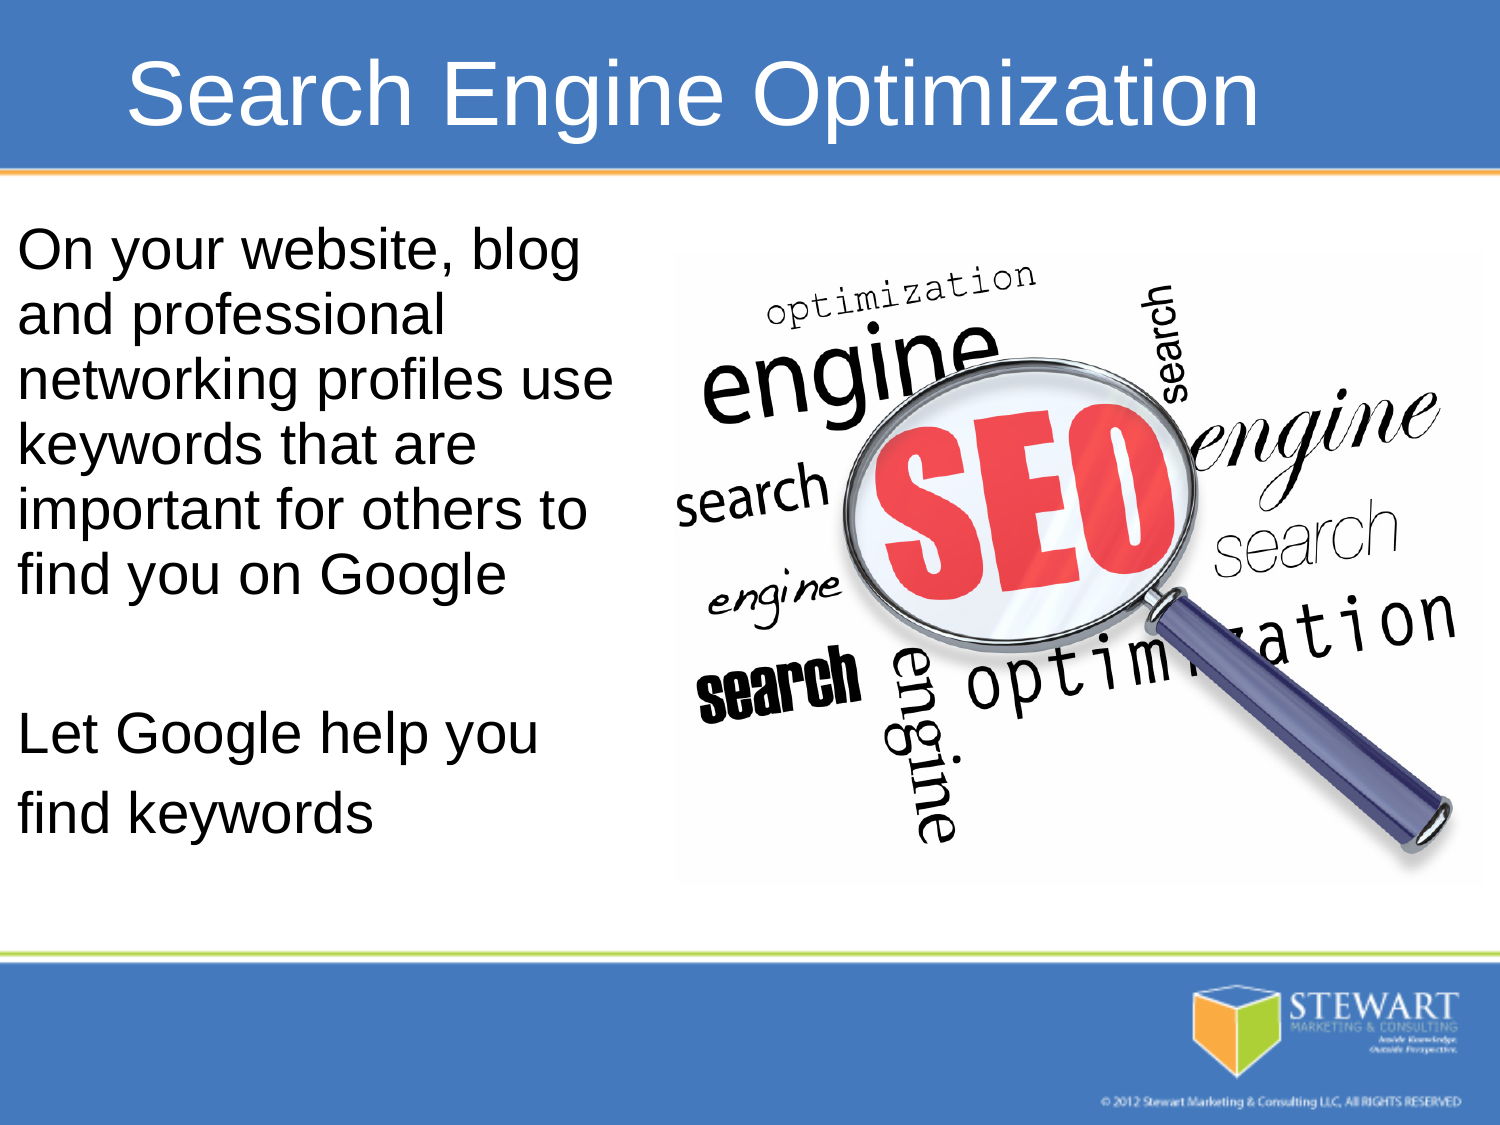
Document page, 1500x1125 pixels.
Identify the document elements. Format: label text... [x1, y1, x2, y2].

picture [0, 0, 1500, 1125]
list On your website, blog and professional networking profiles use keywords that are important for others to find you on Google Let Google help you find keywords [17, 216, 675, 927]
title Search Engine Optimization [125, 0, 1400, 188]
